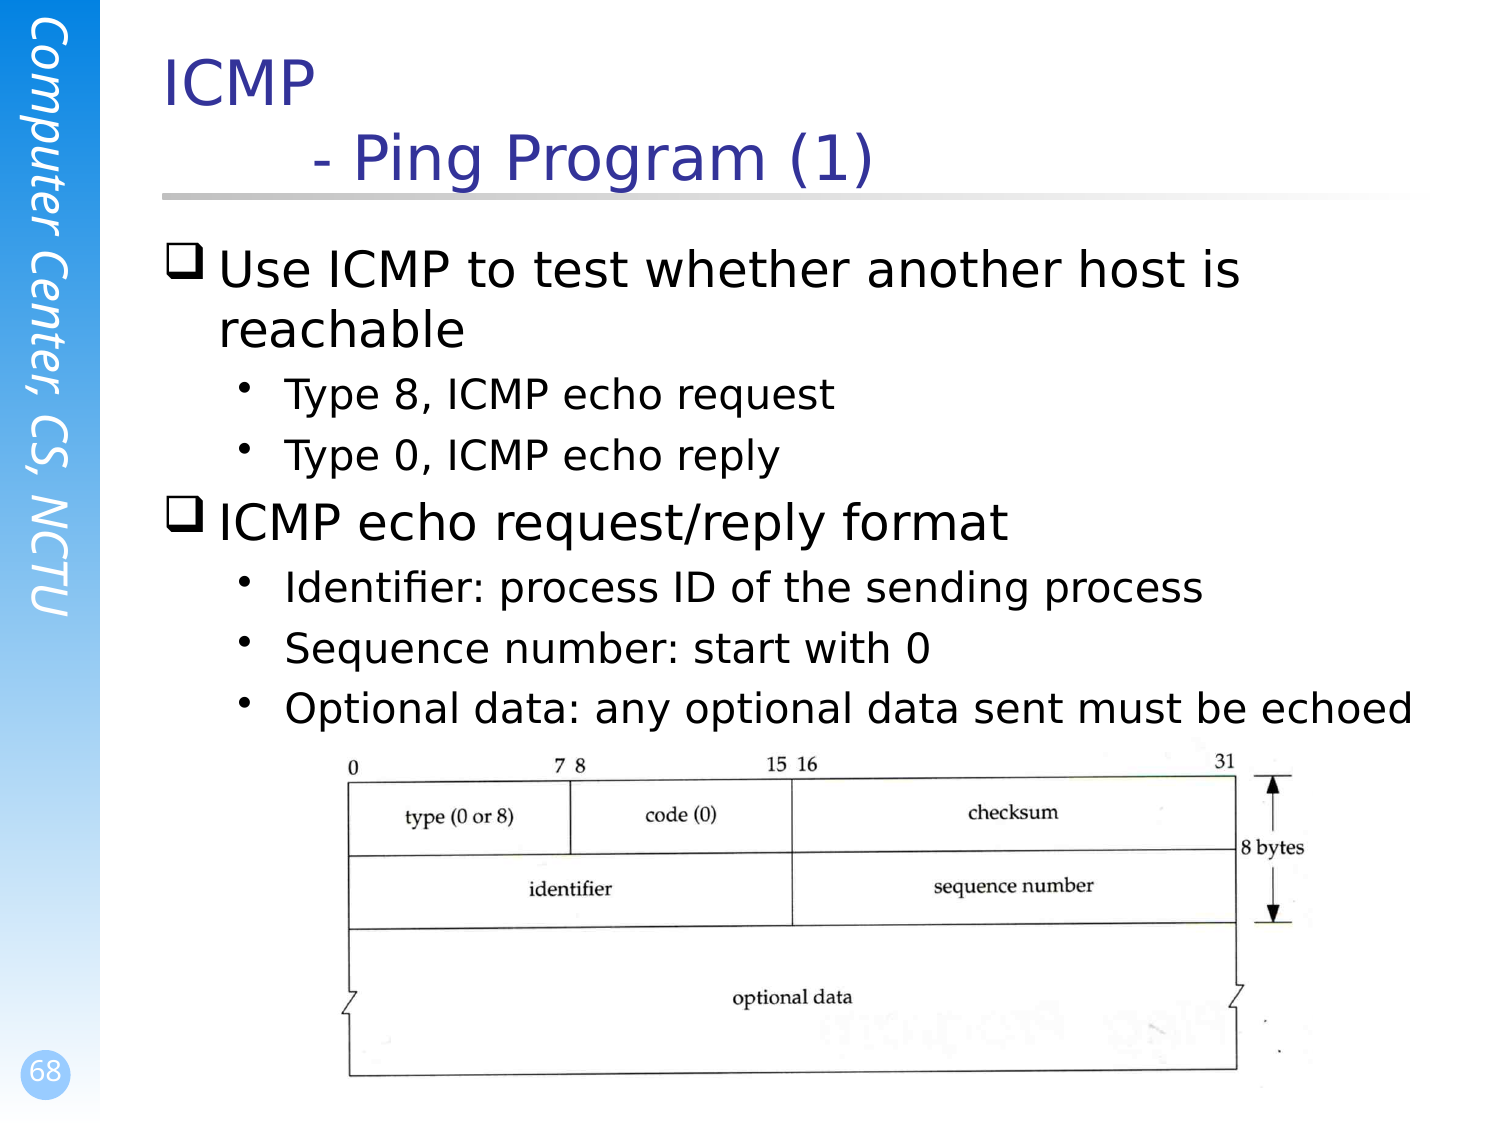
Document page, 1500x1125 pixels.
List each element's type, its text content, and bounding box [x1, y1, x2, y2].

title ICMP - Ping Program (1) [162, 42, 1438, 231]
picture [337, 737, 1313, 1088]
list Use ICMP to test whether another host is reachable Type 8, ICMP echo request Type 0, ICMP echo reply ICMP echo request/reply format Identifier: process ID of the sending process Sequence number: start with 0 Optional data: any optional data sent must be echoed [162, 237, 1438, 1000]
